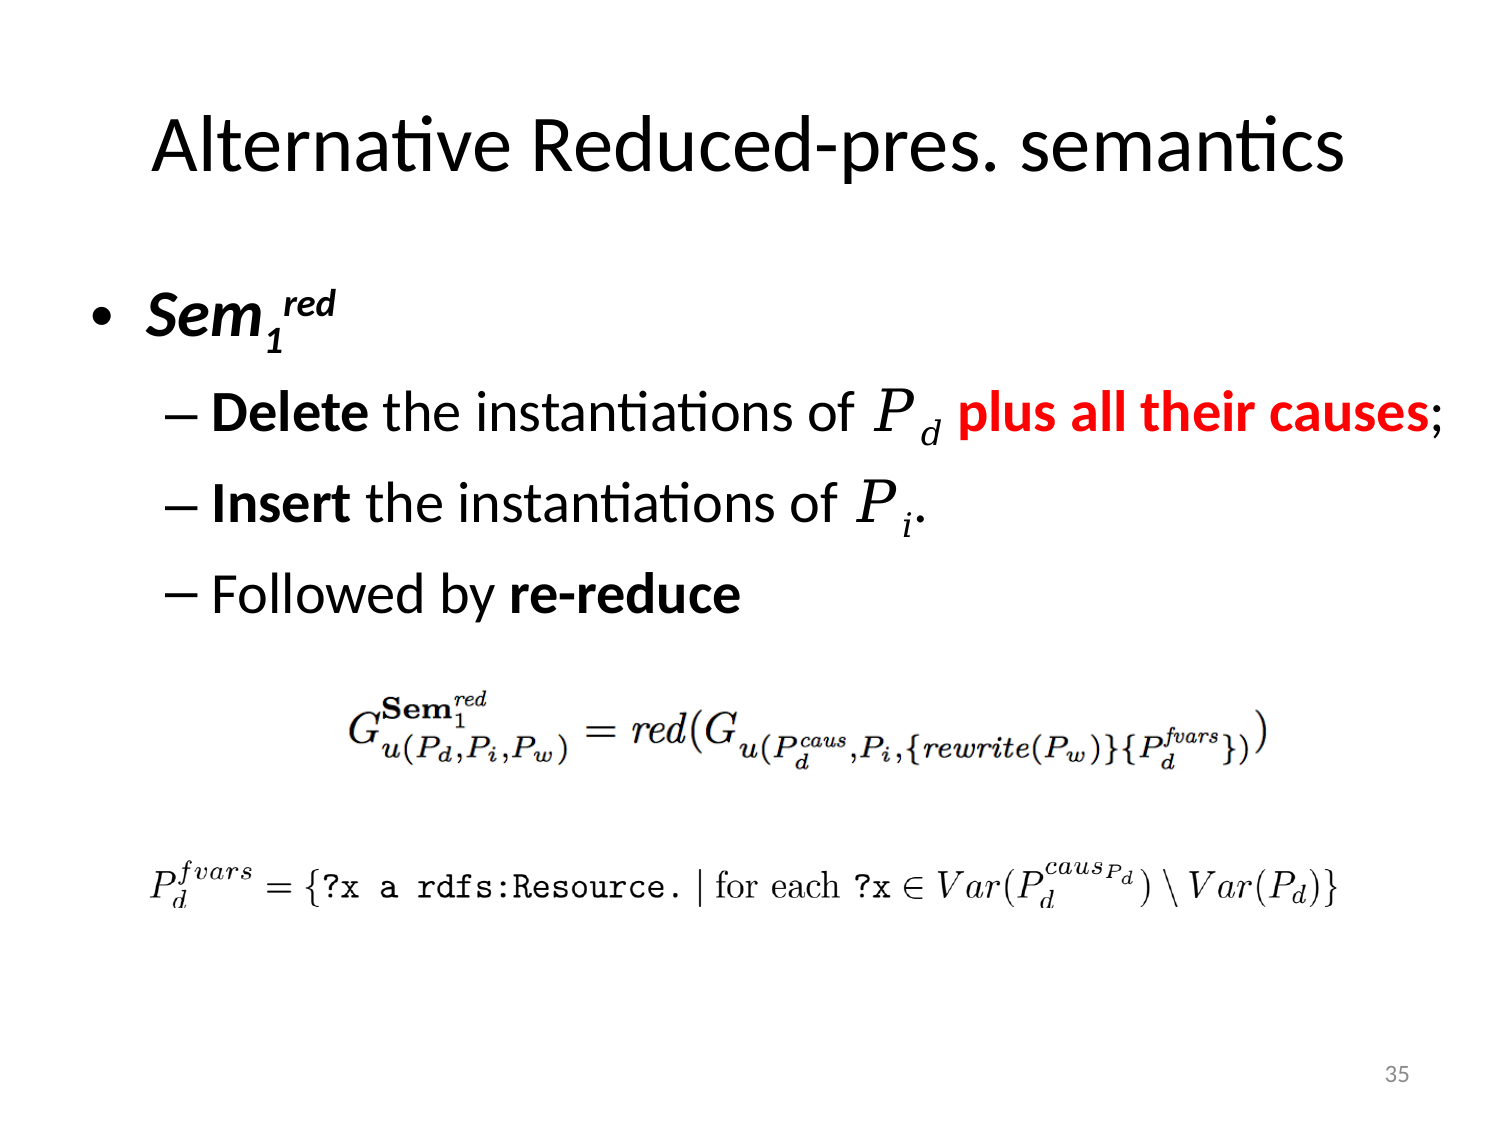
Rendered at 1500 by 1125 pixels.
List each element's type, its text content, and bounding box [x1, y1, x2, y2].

slide_number 35 [1074, 1042, 1425, 1103]
list Sem1red Delete the instantiations of 𝑃𝑑 plus all their causes; Insert the instantiations of 𝑃𝑖. Followed by re-reduce [75, 262, 1500, 1005]
picture [311, 678, 1270, 781]
picture [149, 859, 1337, 908]
title Alternative Reduced-pres. semantics [75, 45, 1425, 233]
